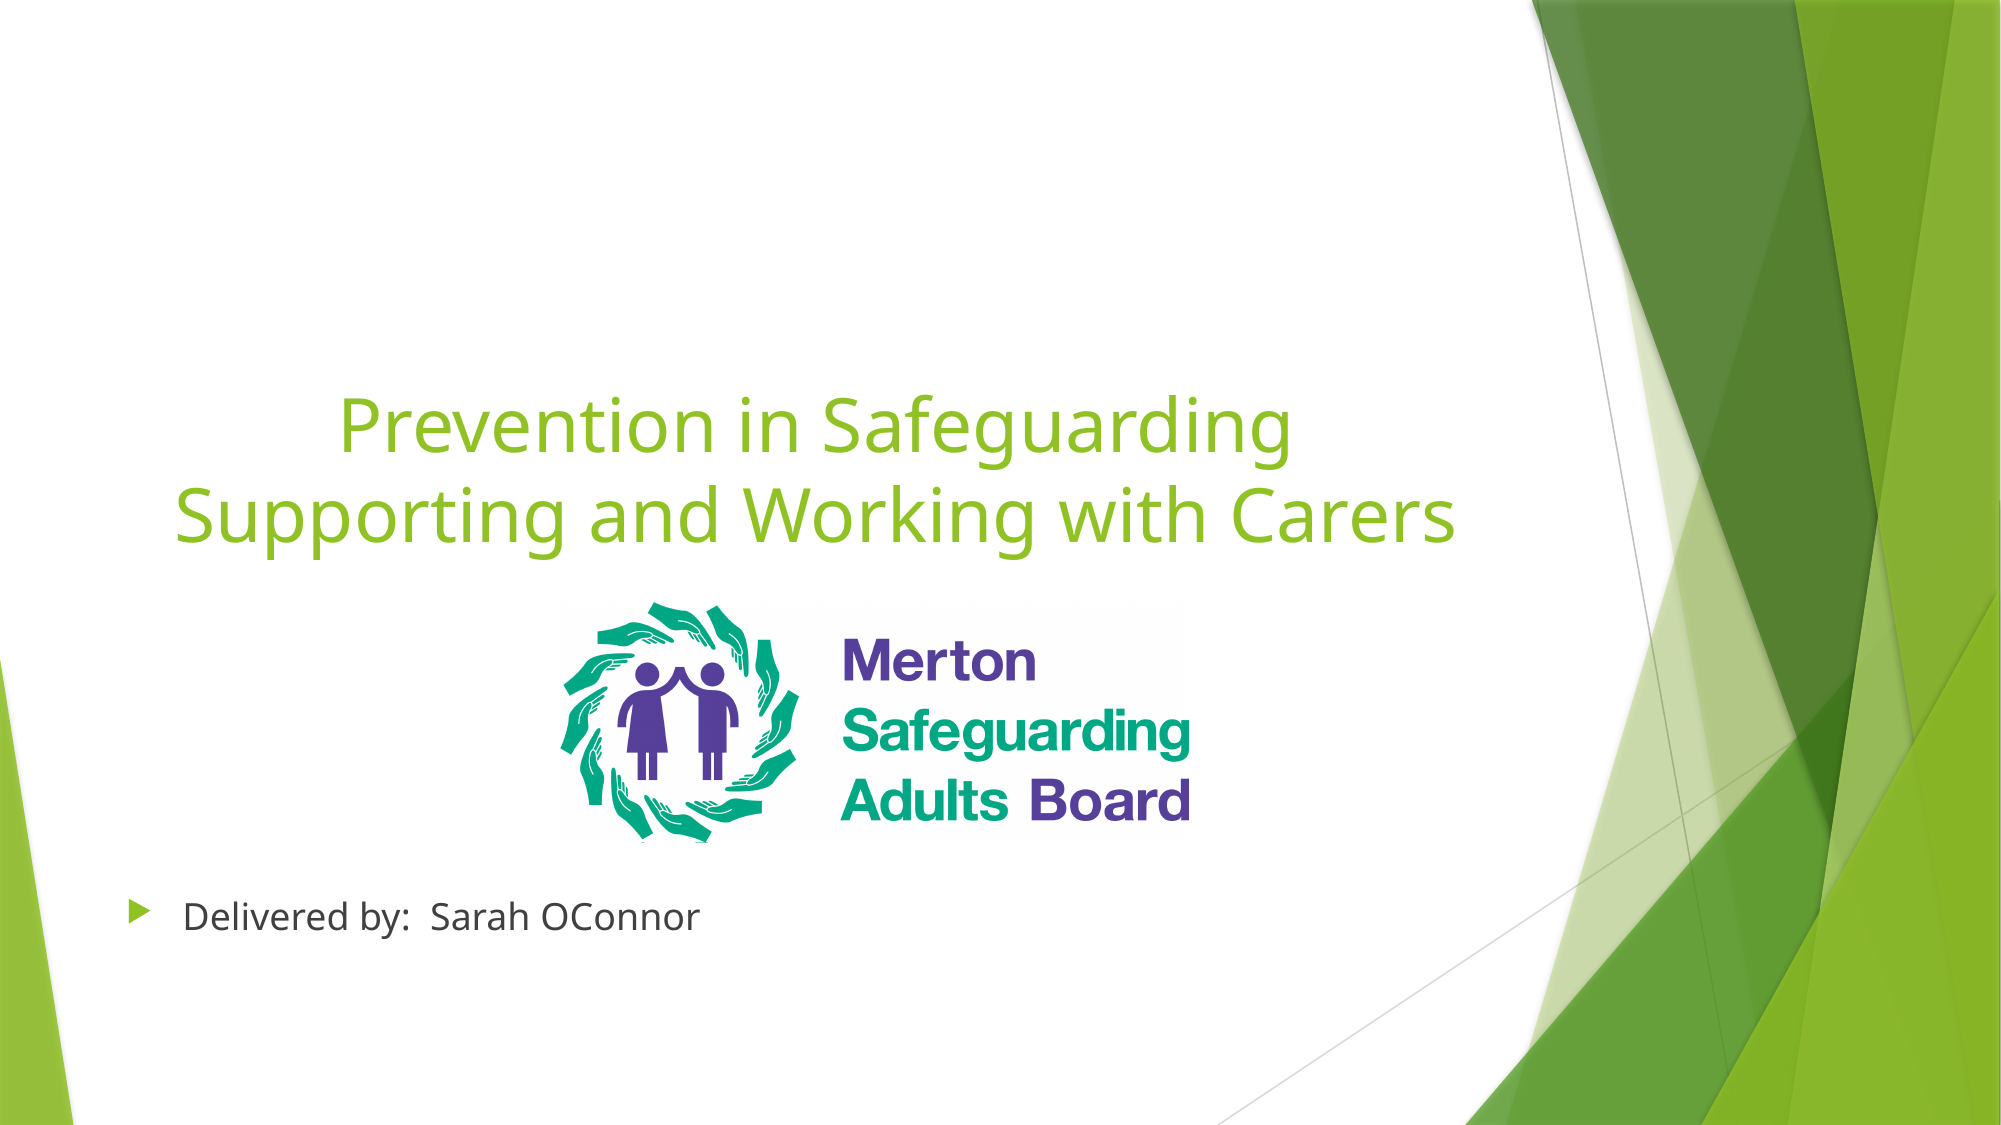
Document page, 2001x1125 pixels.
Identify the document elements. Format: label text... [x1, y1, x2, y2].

list Delivered by: Sarah OConnor [111, 885, 1522, 992]
picture [559, 602, 1190, 843]
title Prevention in Safeguarding Supporting and Working with Carers [111, 99, 1522, 800]
